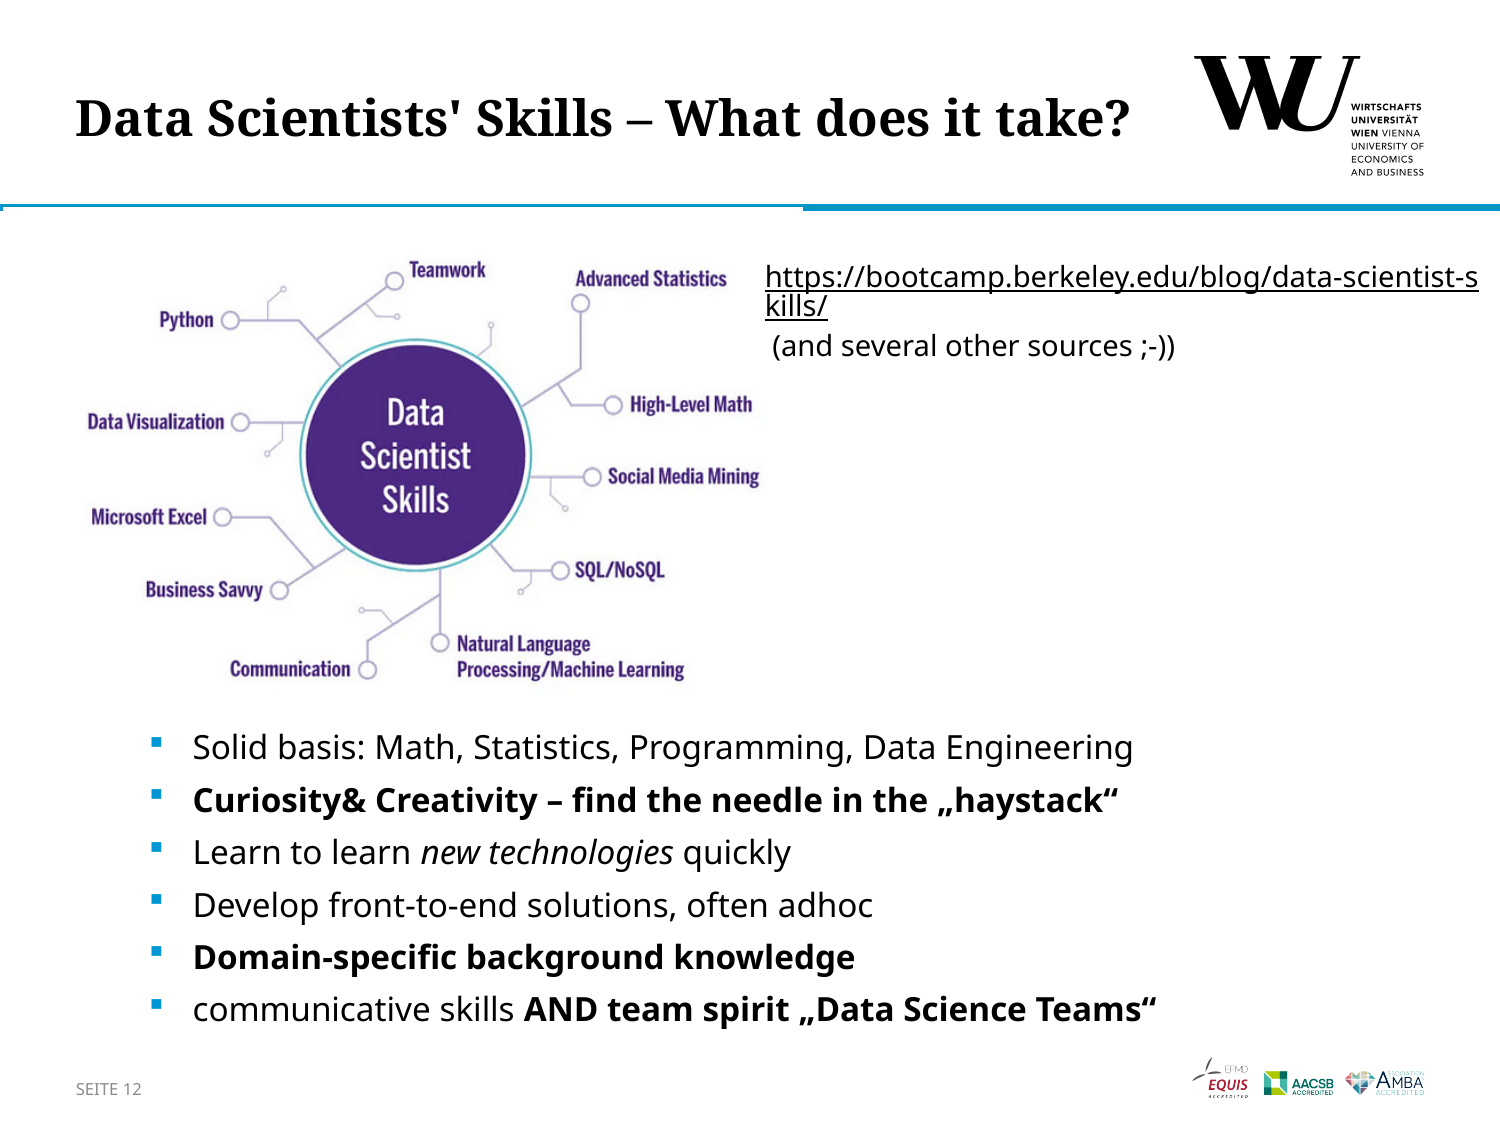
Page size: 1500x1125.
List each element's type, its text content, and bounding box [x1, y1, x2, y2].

title Data Scientists' Skills – What does it take? [75, 27, 1167, 206]
text_box Solid basis: Math, Statistics, Programming, Data Engineering Curiosity& Creativity – find the needle in the „haystack“ Learn to learn new technologies quickly Develop front-to-end solutions, often adhoc Domain-specific background knowledge communicative skills AND team spirit „Data Science Teams“ [148, 718, 1327, 1061]
picture [1194, 56, 1424, 178]
text_box https://bootcamp.berkeley.edu/blog/data-scientist-skills/ (and several other sources ;-)) [803, 250, 1497, 341]
picture [3, 208, 803, 719]
slide_number 12 [75, 1065, 223, 1117]
picture [1192, 1057, 1424, 1098]
